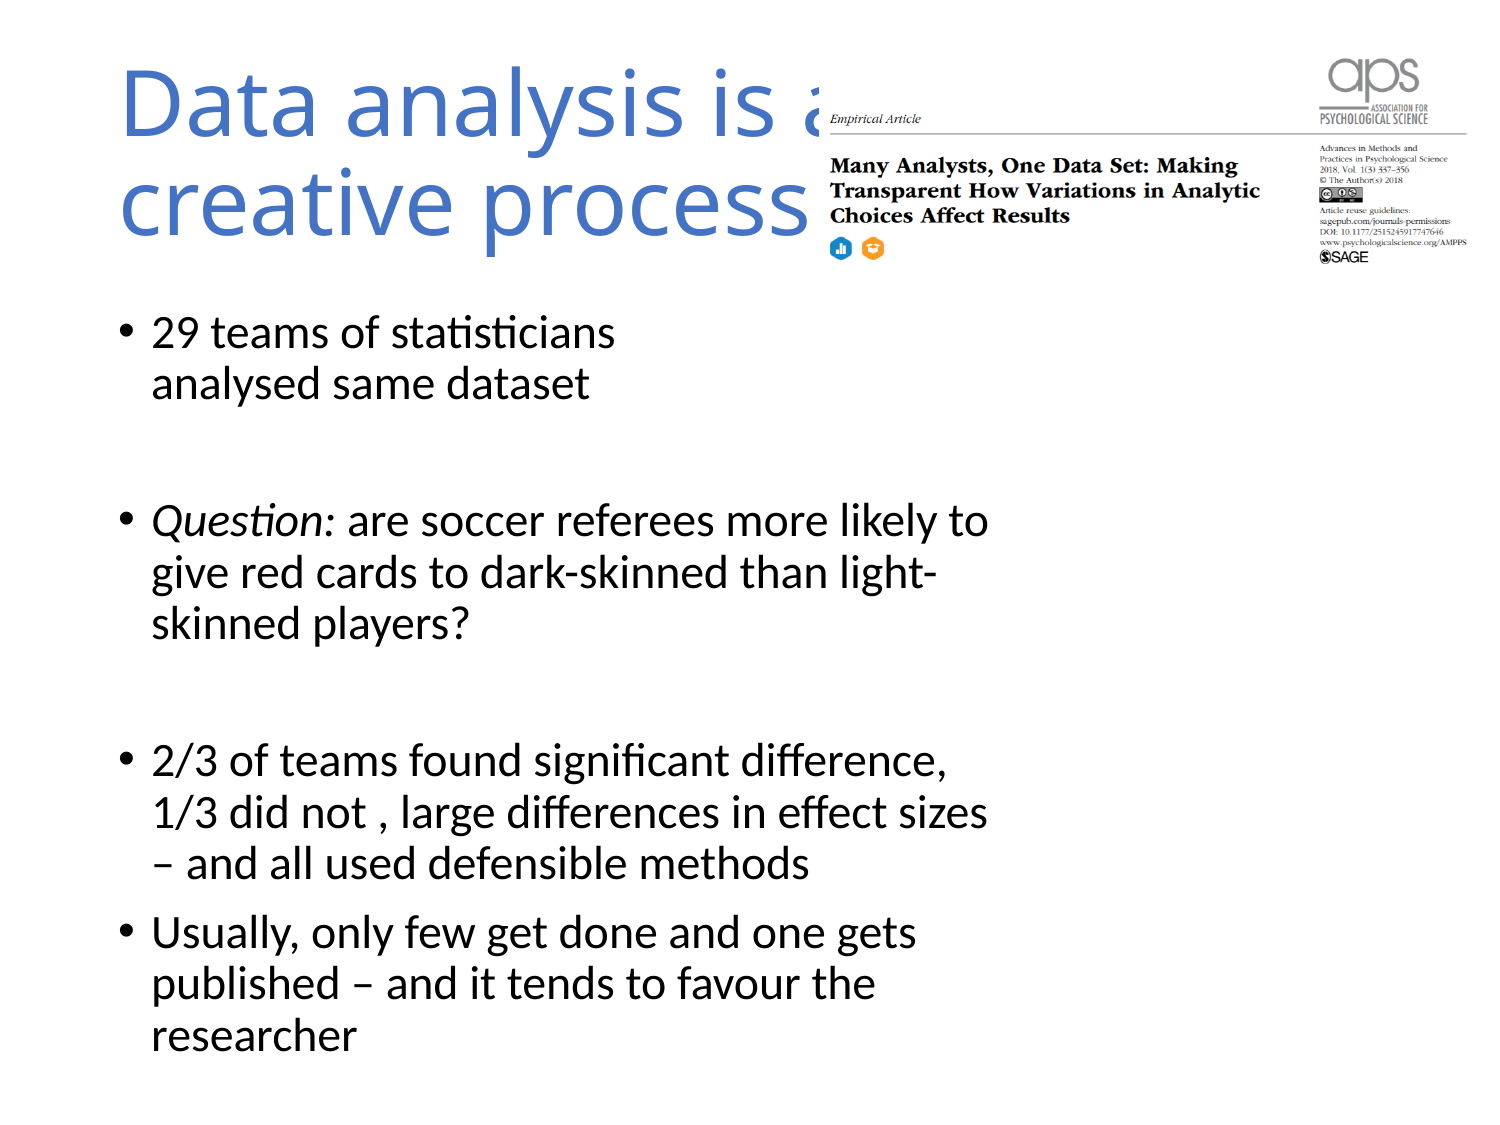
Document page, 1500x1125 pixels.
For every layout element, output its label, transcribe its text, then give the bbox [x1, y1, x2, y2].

picture [819, 47, 1473, 265]
title Data analysis is a creative process [103, 47, 819, 265]
list 29 teams of statisticians analysed same dataset Question: are soccer referees more likely to give red cards to dark-skinned than light-skinned players? 2/3 of teams found significant difference, 1/3 did not , large differences in effect sizes – and all used defensible methods Usually, only few get done and one gets published – and it tends to favour the researcher [103, 299, 1011, 1078]
